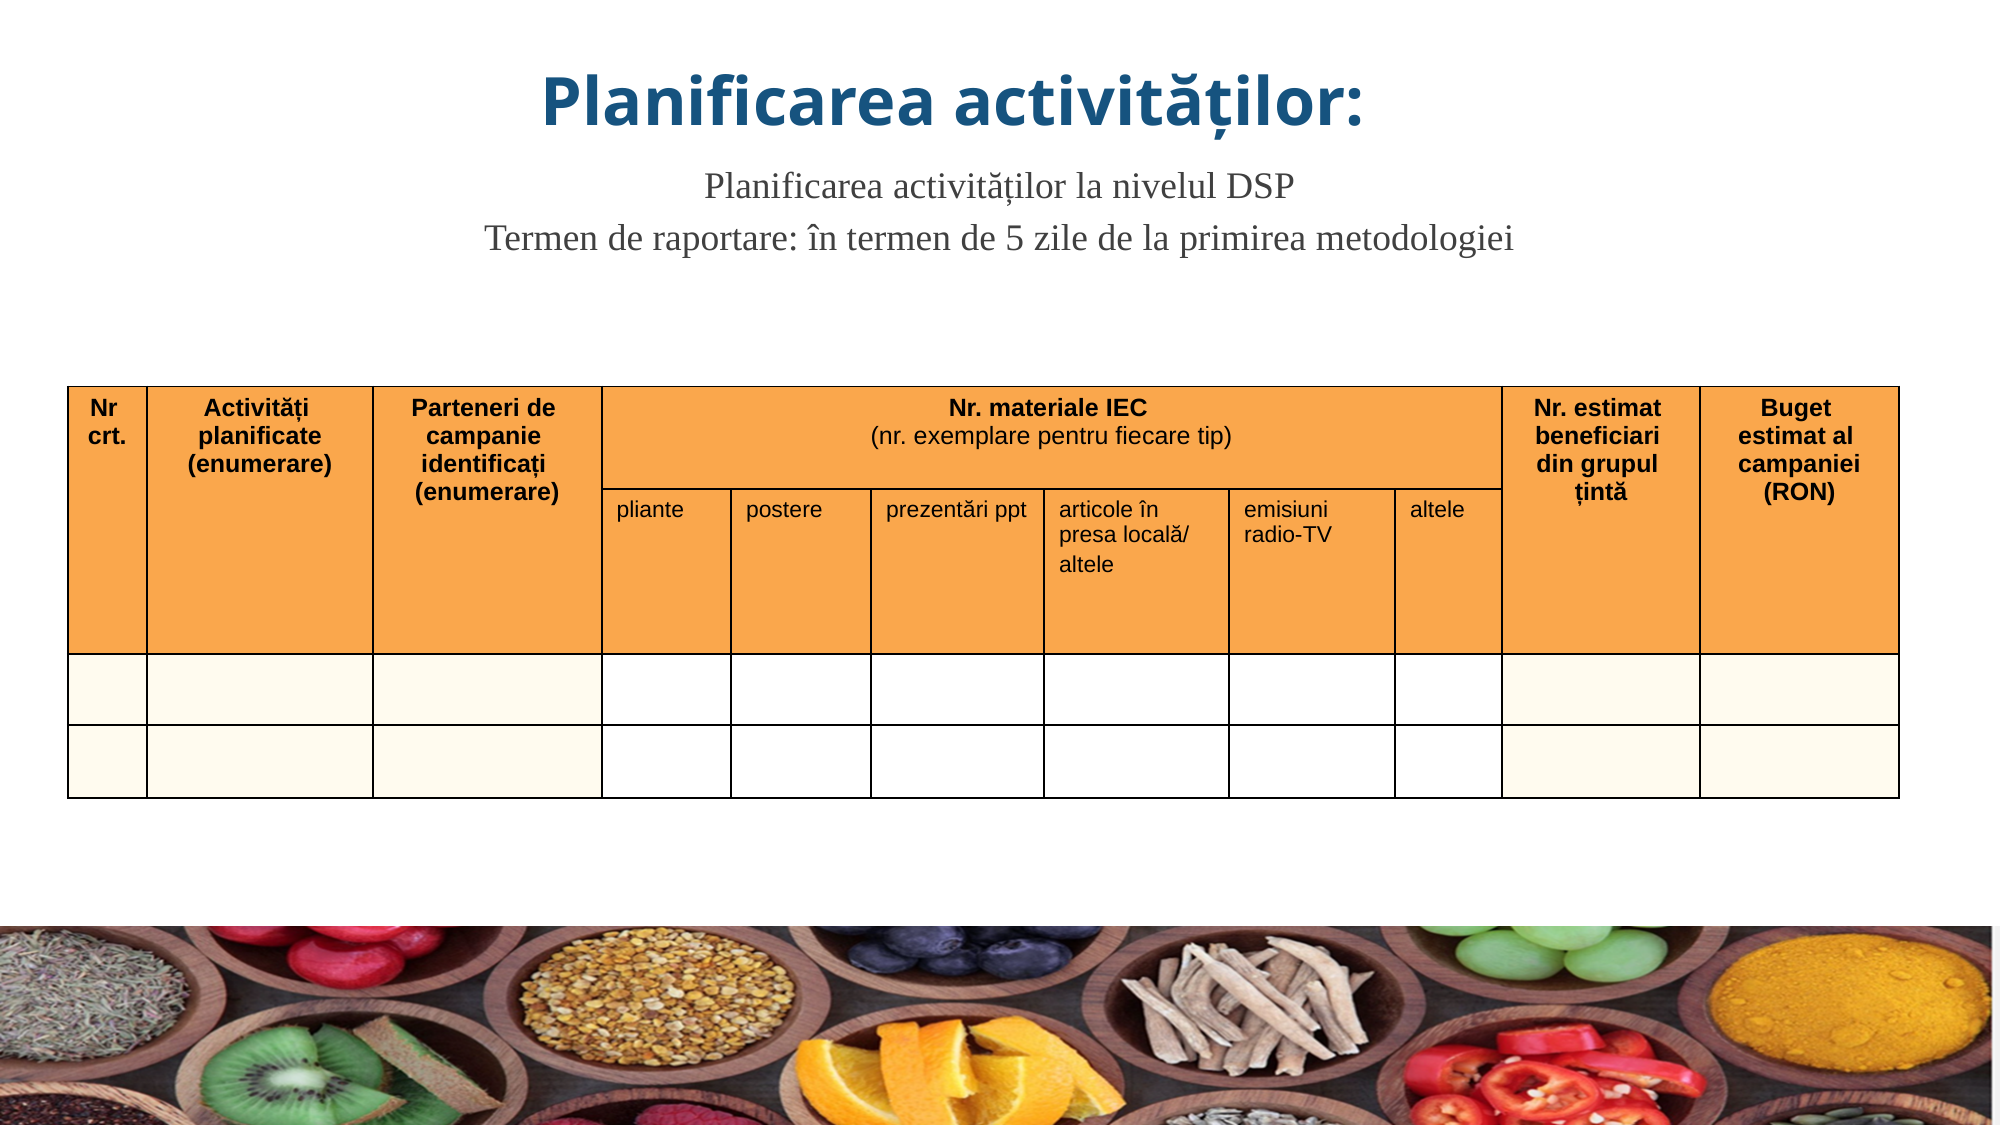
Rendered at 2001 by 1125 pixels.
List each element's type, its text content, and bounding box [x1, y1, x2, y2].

table_cell [69, 655, 146, 724]
table_cell prezentări ppt [872, 490, 1043, 653]
table_cell emisiuni radio-TV [1230, 490, 1394, 653]
table_cell [872, 726, 1043, 797]
table_cell altele [1396, 490, 1501, 653]
text_box Planificarea activităților la nivelul DSP Termen de raportare: în termen de 5 zile de la primirea metodologiei [84, 147, 1916, 266]
table_cell [732, 655, 870, 724]
table_cell [1503, 655, 1699, 724]
table_cell [1045, 655, 1228, 724]
table_cell [603, 655, 730, 724]
table_header Nr. materiale IEC (nr. exemplare pentru fiecare tip) [603, 387, 1501, 488]
table_cell [1045, 726, 1228, 797]
table_header Nr crt. [69, 387, 146, 653]
table_cell [374, 726, 601, 797]
table_cell [872, 655, 1043, 724]
table_cell [148, 655, 372, 724]
table_cell [1230, 726, 1394, 797]
table_cell [732, 726, 870, 797]
table_cell [69, 726, 146, 797]
table_cell articole în presa locală/ altele [1045, 490, 1228, 653]
table_cell [1701, 726, 1898, 797]
table_cell [603, 726, 730, 797]
table_cell [374, 655, 601, 724]
table_header Buget estimat al campaniei (RON) [1701, 387, 1898, 653]
table_cell [1396, 655, 1501, 724]
table_header Activități planificate (enumerare) [148, 387, 372, 653]
picture [0, 926, 2000, 1125]
table_header Parteneri de campanie identificați (enumerare) [374, 387, 601, 653]
table_cell [148, 726, 372, 797]
table_cell [1396, 726, 1501, 797]
text_box Planificarea activităților: [461, 51, 1462, 146]
table_cell [1503, 726, 1699, 797]
table_cell [1230, 655, 1394, 724]
table_cell postere [732, 490, 870, 653]
table_cell [1701, 655, 1898, 724]
table_header Nr. estimat beneficiari din grupul țintă [1503, 387, 1699, 653]
table_cell pliante [603, 490, 730, 653]
